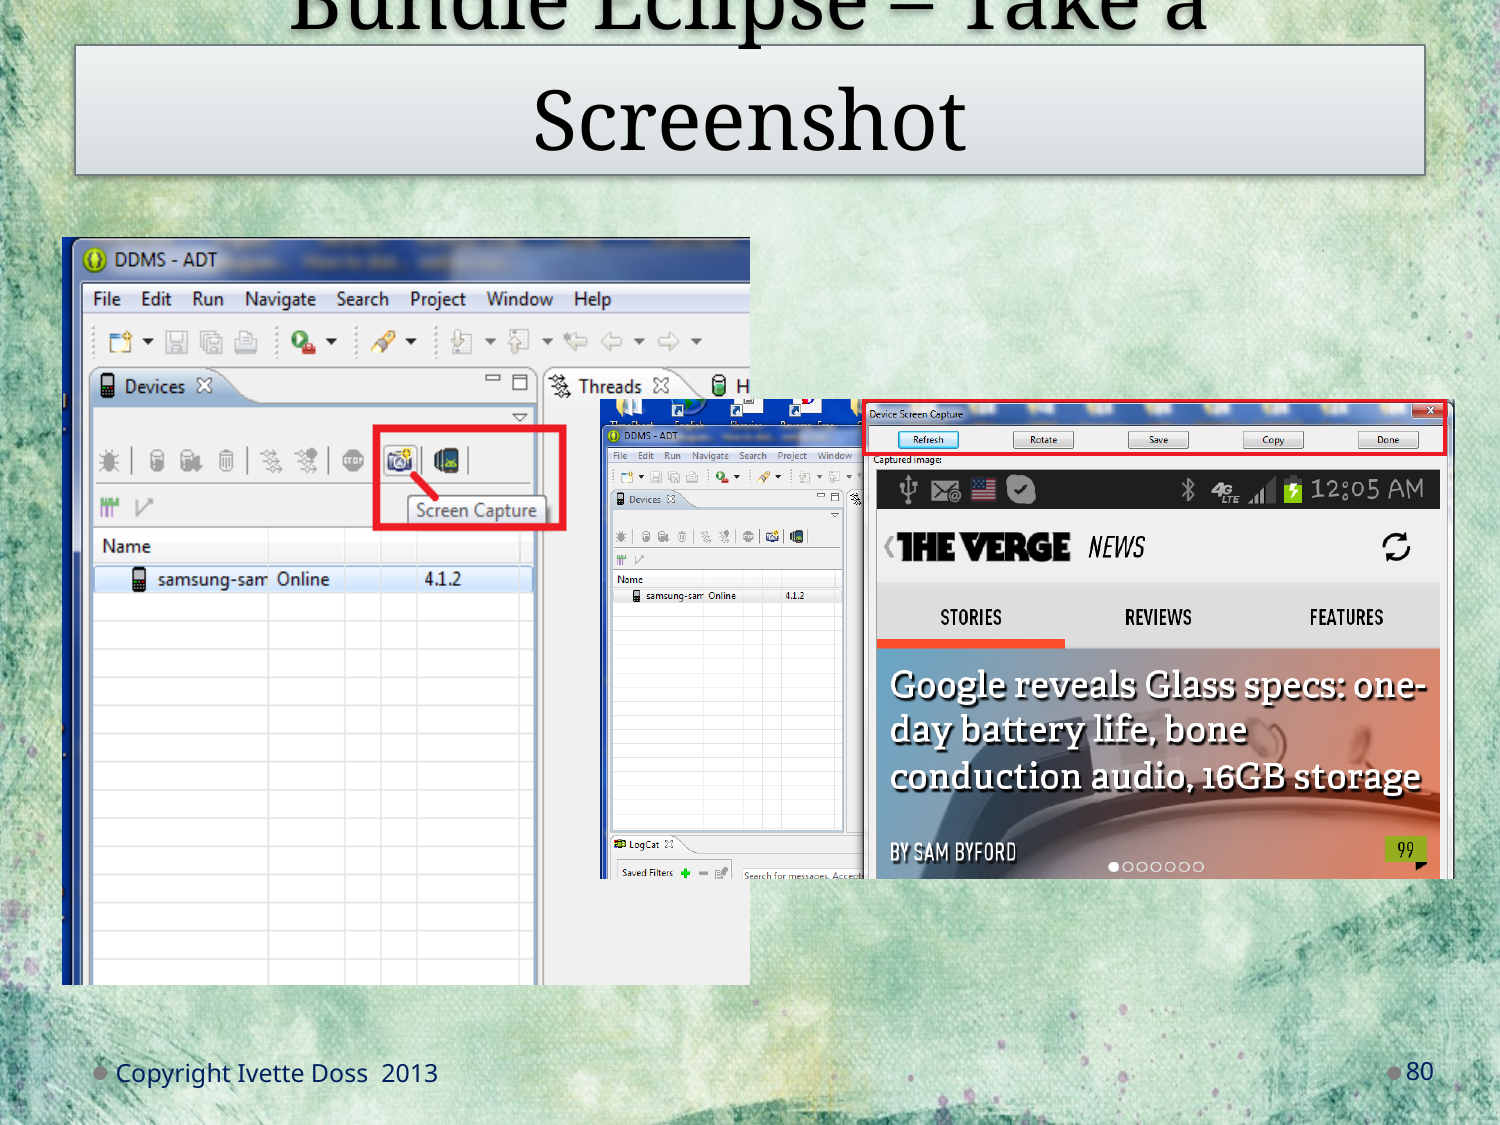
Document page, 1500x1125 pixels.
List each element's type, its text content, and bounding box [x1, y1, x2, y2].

slide_number 80 [1401, 1042, 1494, 1103]
title Bundle Eclipse – Take a Screenshot [74, 44, 1426, 176]
picture [0, 0, 1500, 1125]
footer Copyright Ivette Doss 2013 [108, 1042, 576, 1103]
